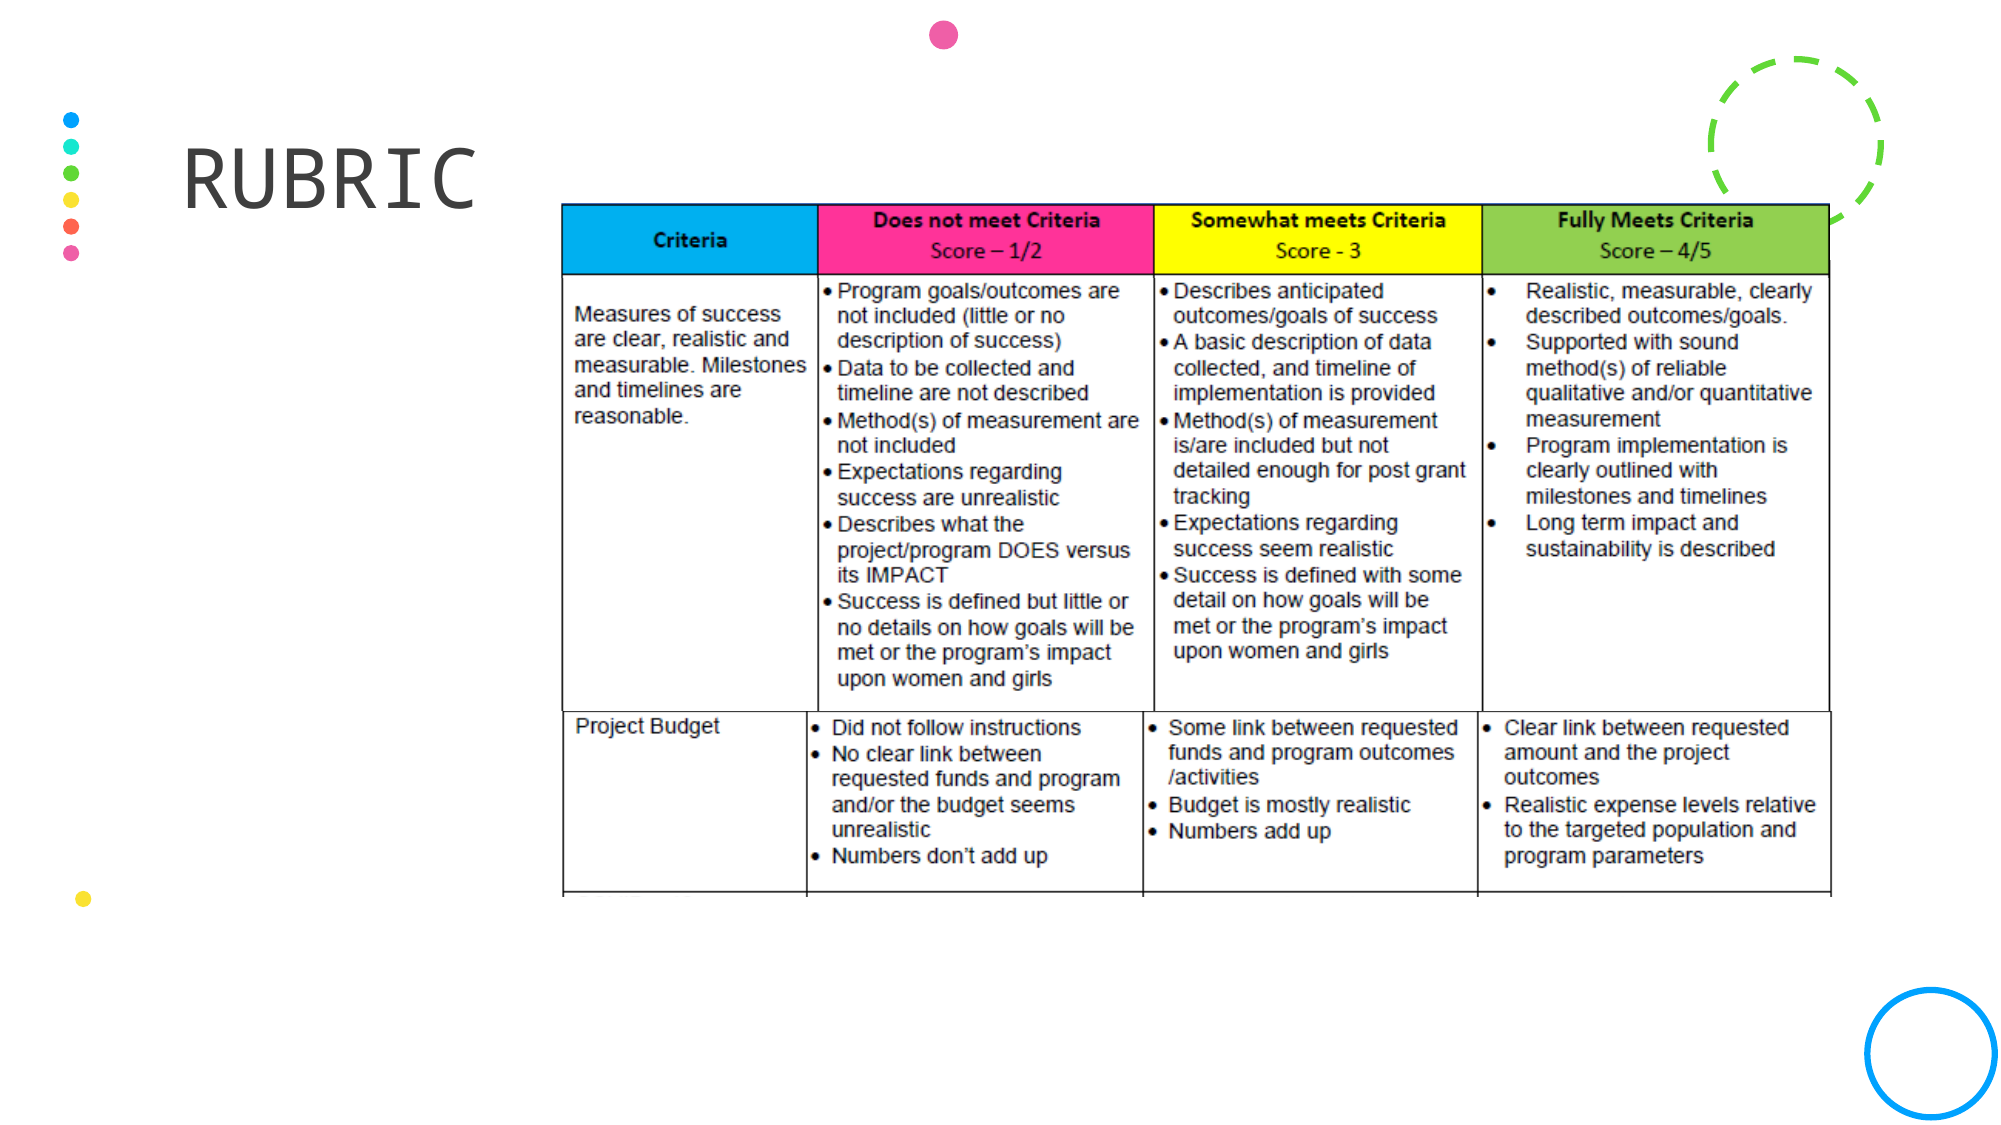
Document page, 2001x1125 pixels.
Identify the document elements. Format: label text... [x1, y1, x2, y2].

title RUBRIC [180, 69, 1830, 294]
picture [551, 202, 1849, 897]
